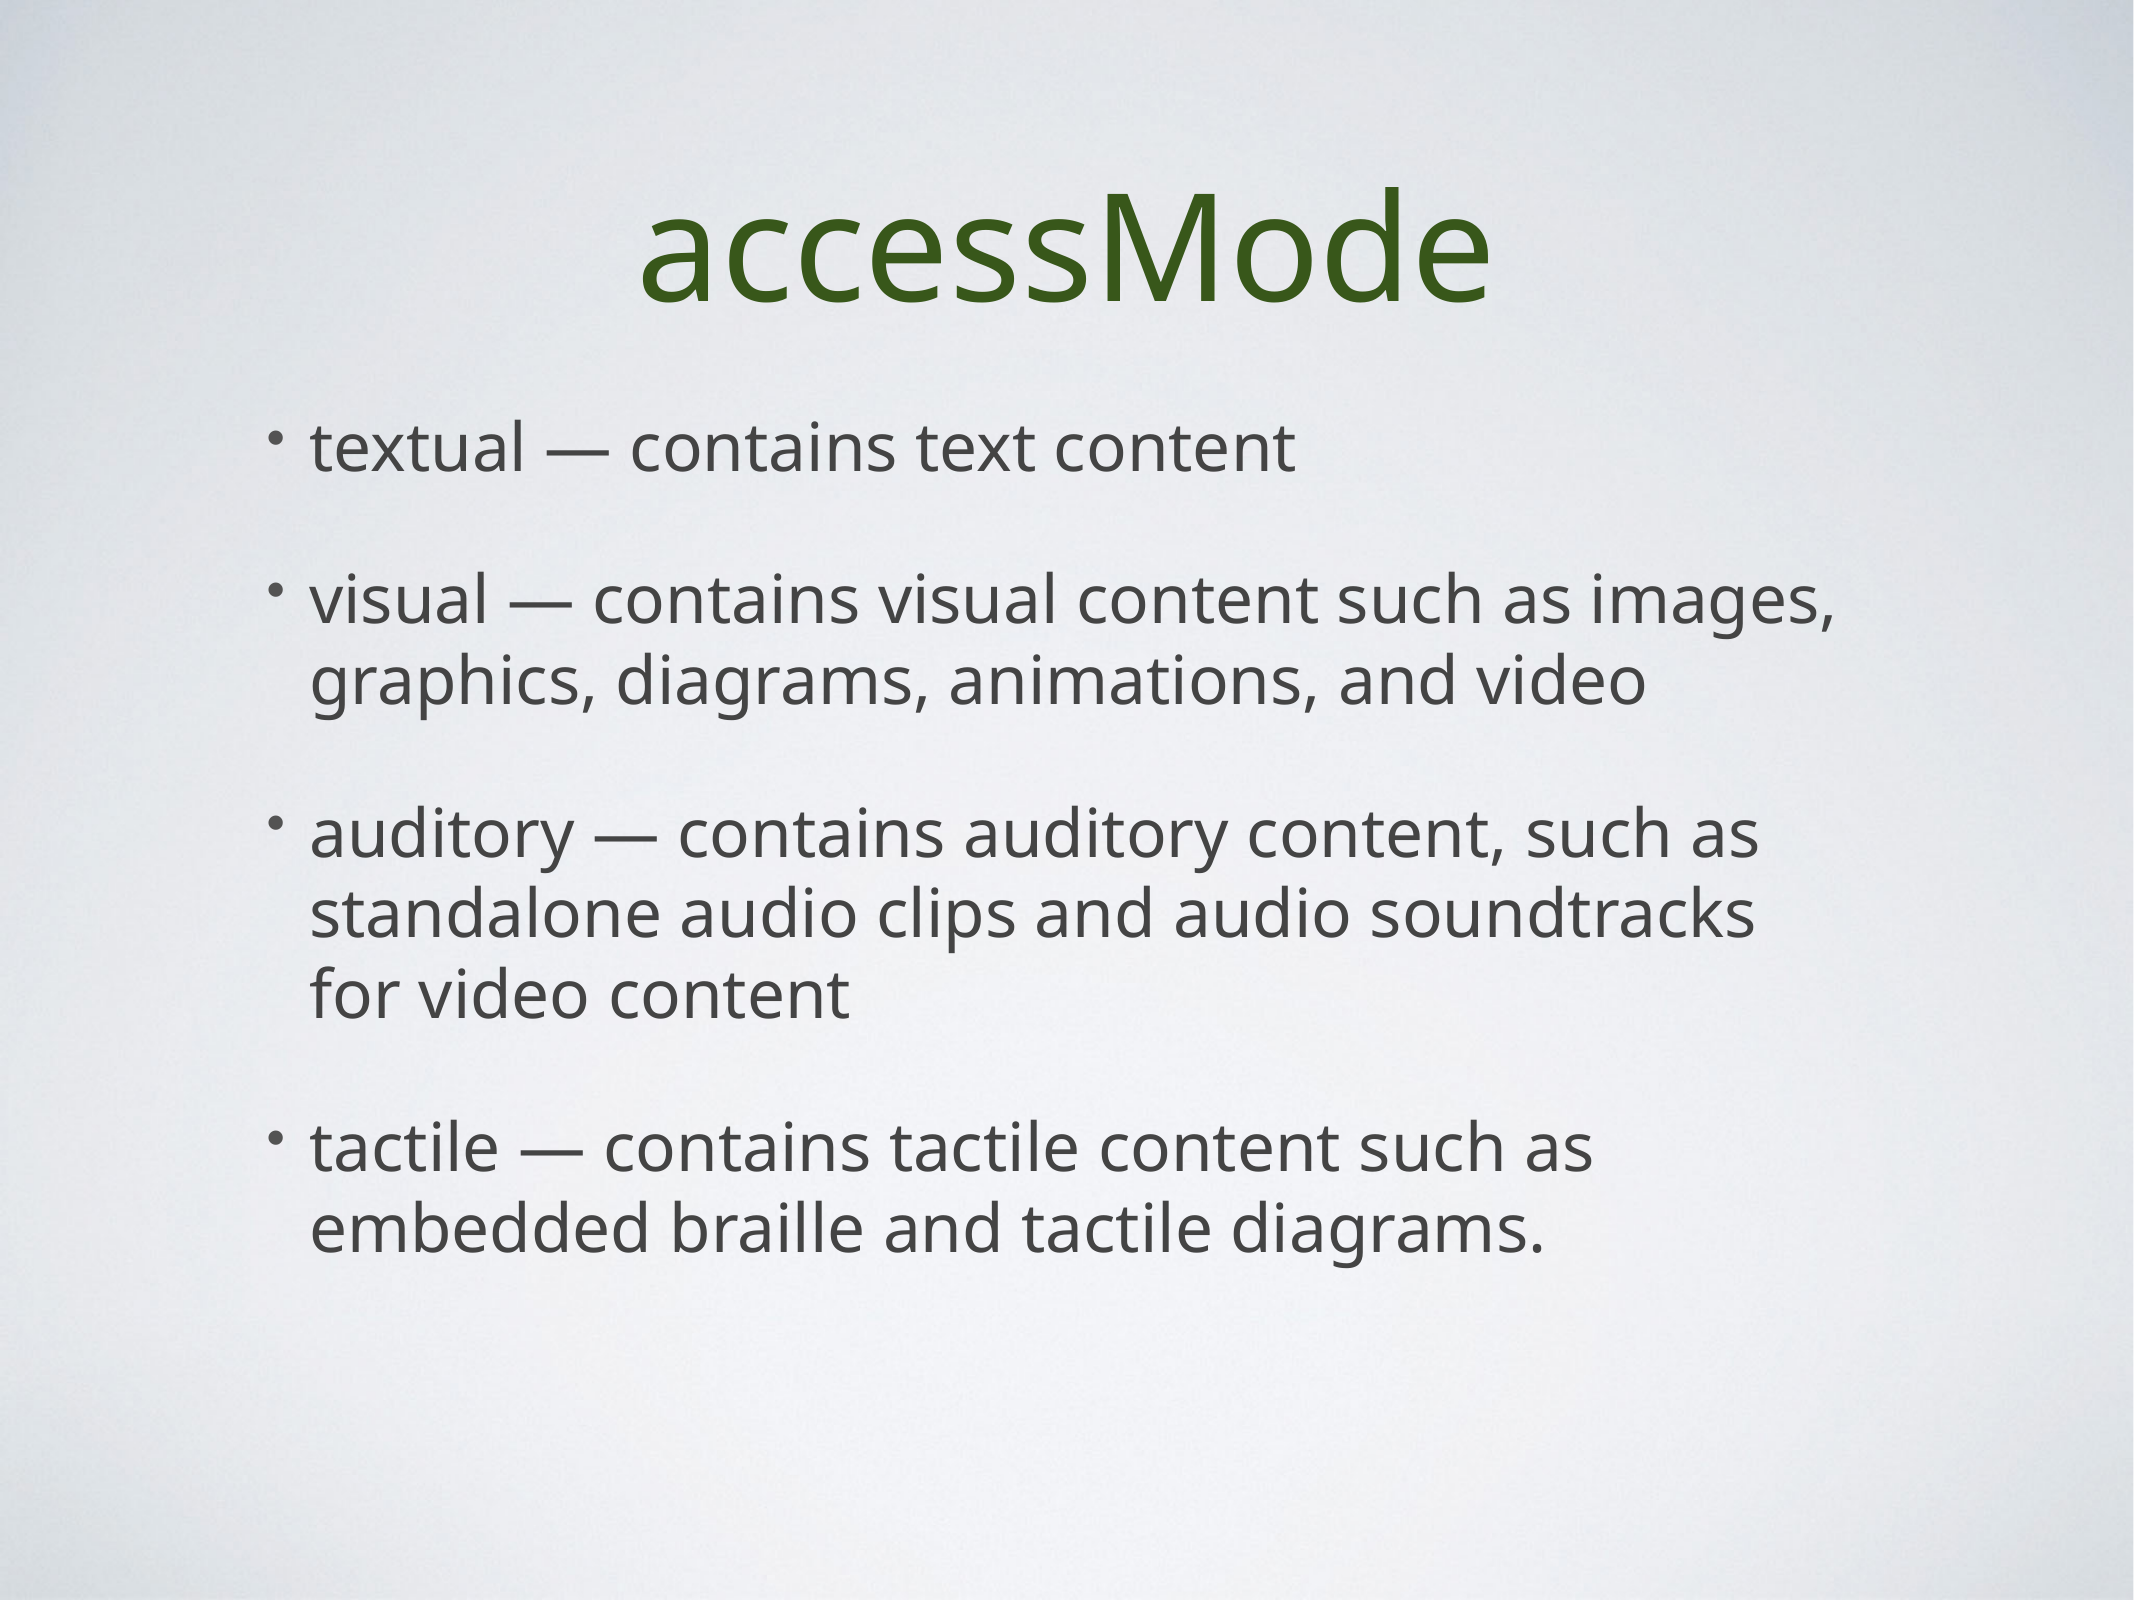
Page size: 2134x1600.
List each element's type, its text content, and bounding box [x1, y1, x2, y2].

list textual — contains text content visual — contains visual content such as images, graphics, diagrams, animations, and video auditory — contains auditory content, such as standalone audio clips and audio soundtracks for video content tactile — contains tactile content such as embedded braille and tactile diagrams. [201, 395, 1851, 1355]
title accessMode [57, 41, 2076, 443]
picture [0, 0, 2134, 1600]
